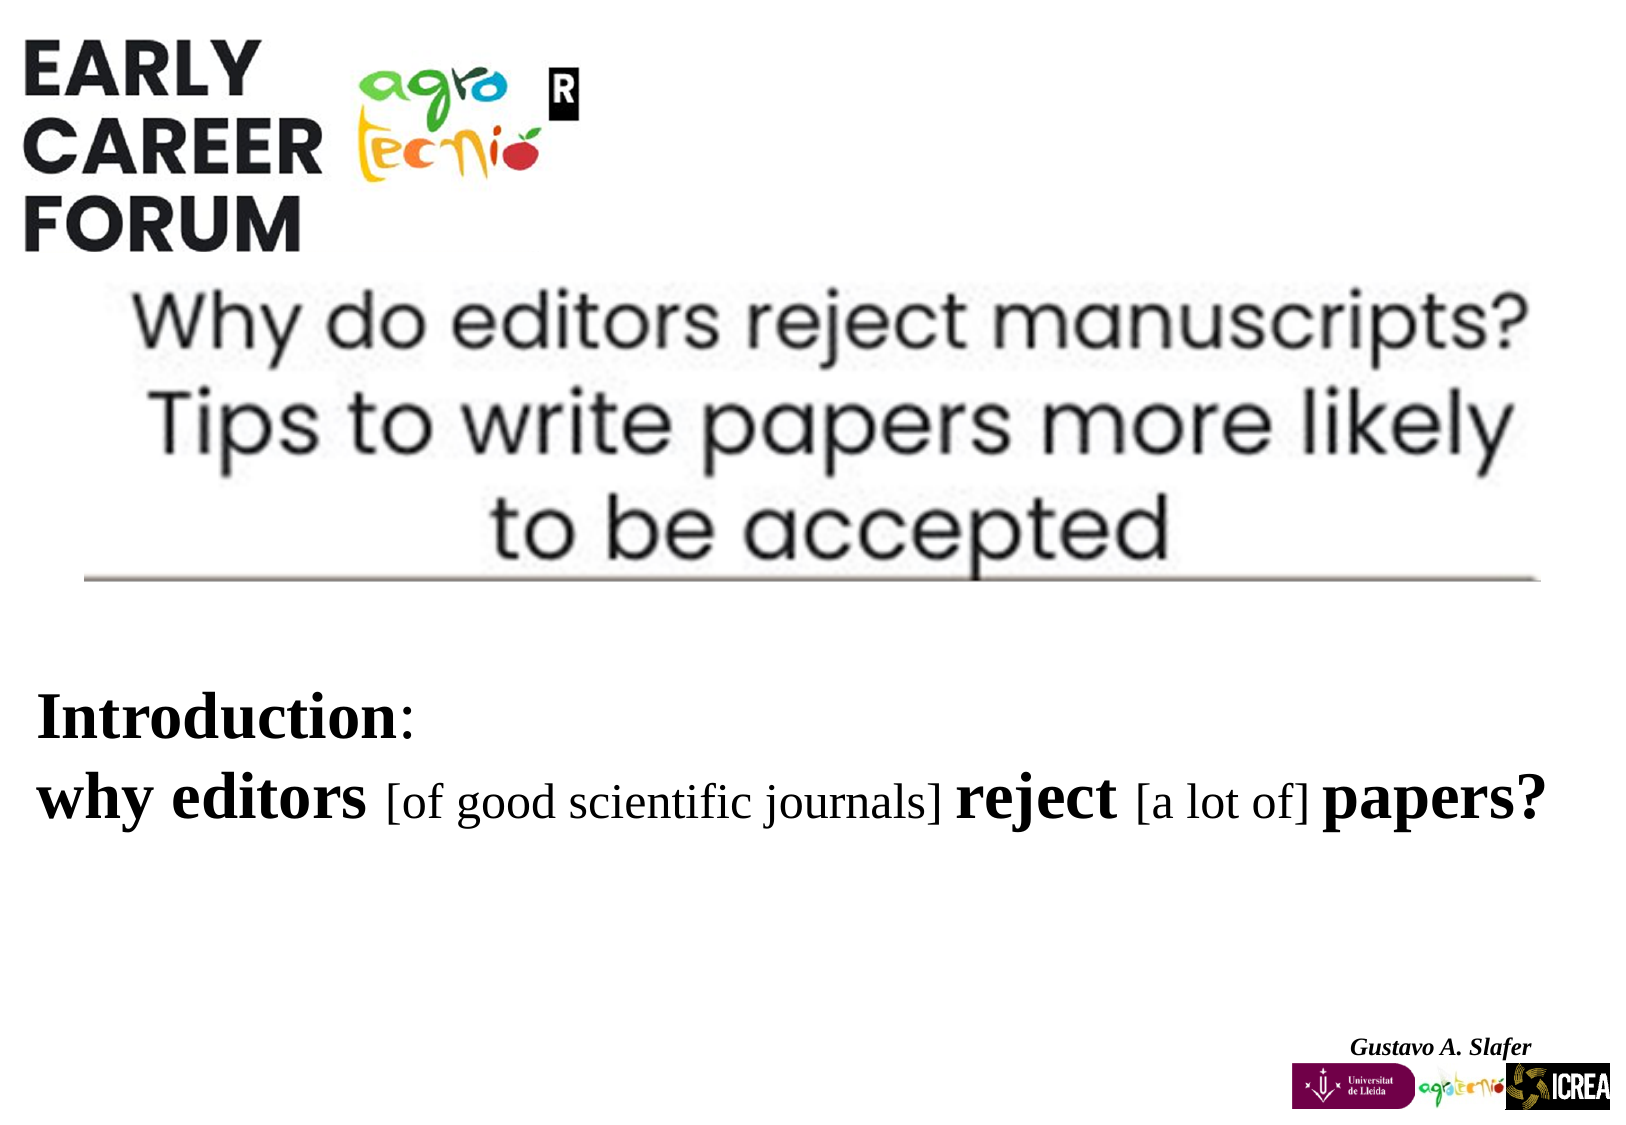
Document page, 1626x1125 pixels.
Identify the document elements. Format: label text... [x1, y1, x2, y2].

text_box Introduction: why editors [of good scientific journals] reject [a lot of] papers? [21, 664, 1625, 919]
picture [21, 35, 1541, 594]
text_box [1287, 1025, 1610, 1110]
